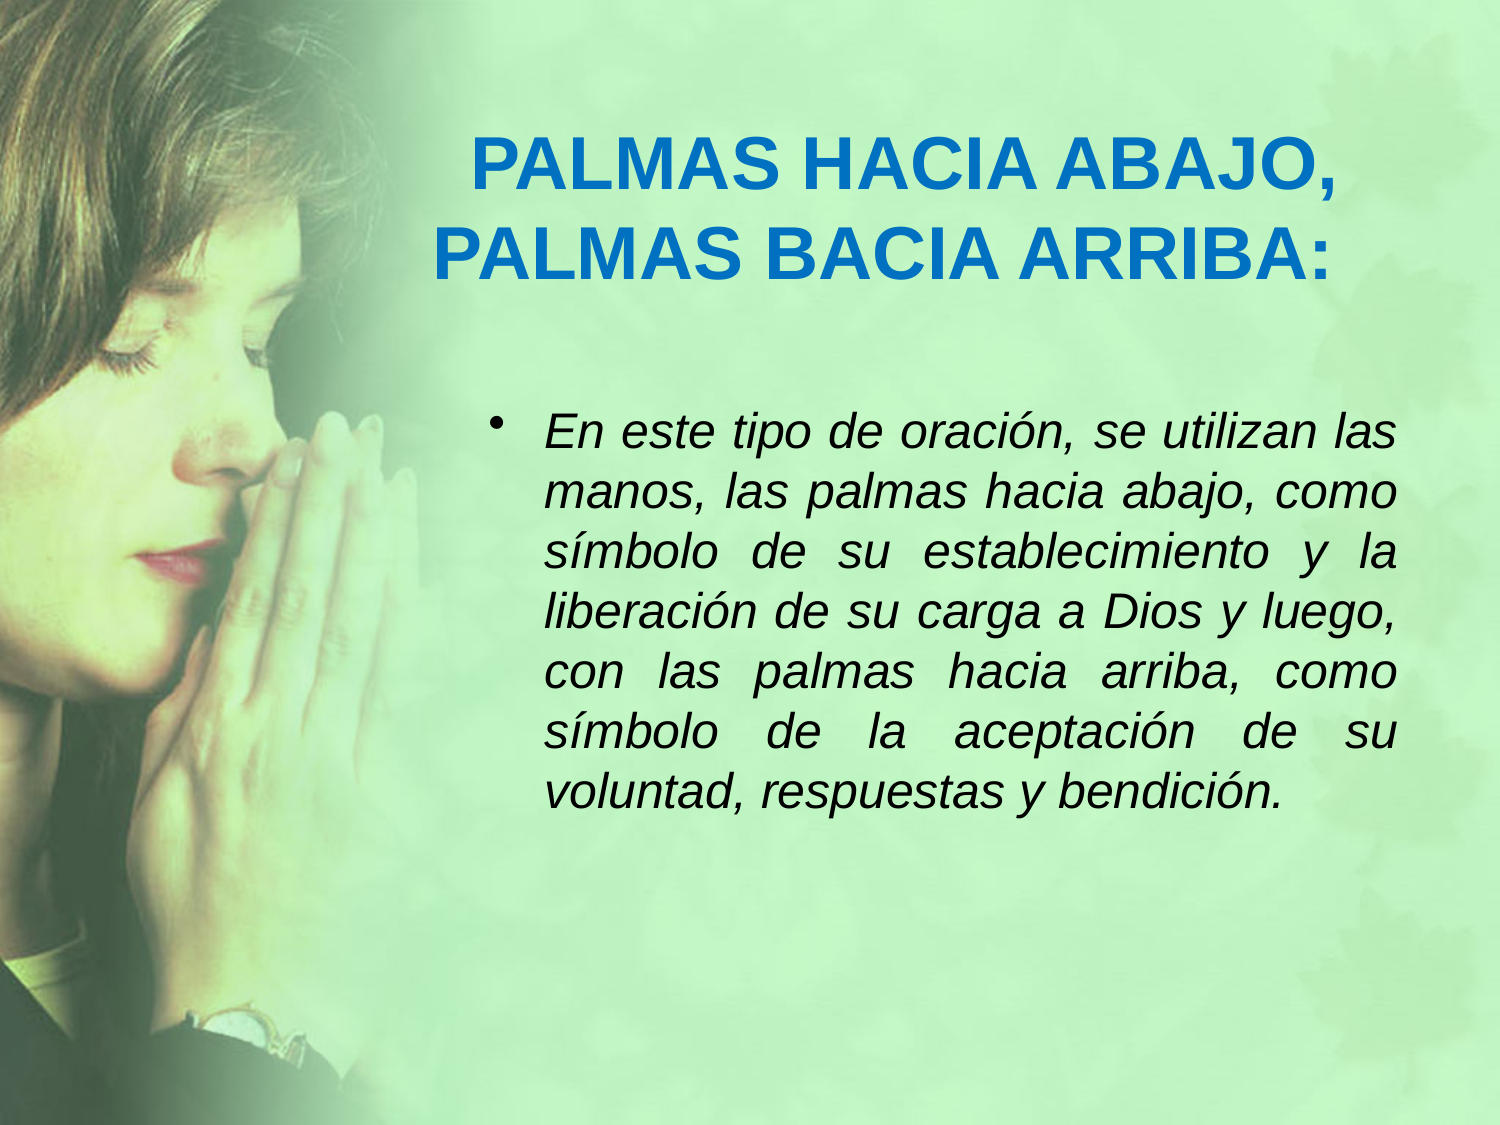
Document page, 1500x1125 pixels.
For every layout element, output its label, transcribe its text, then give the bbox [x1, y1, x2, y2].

list En este tipo de oración, se utilizan las manos, las palmas hacia abajo, como símbolo de su establecimiento y la liberación de su carga a Dios y luego, con las palmas hacia arriba, como símbolo de la aceptación de su voluntad, respuestas y bendición. [473, 391, 1414, 782]
title PalmAs hacia abajo, Palmas bacia arriba: [396, 115, 1433, 303]
picture [0, 0, 1500, 1125]
